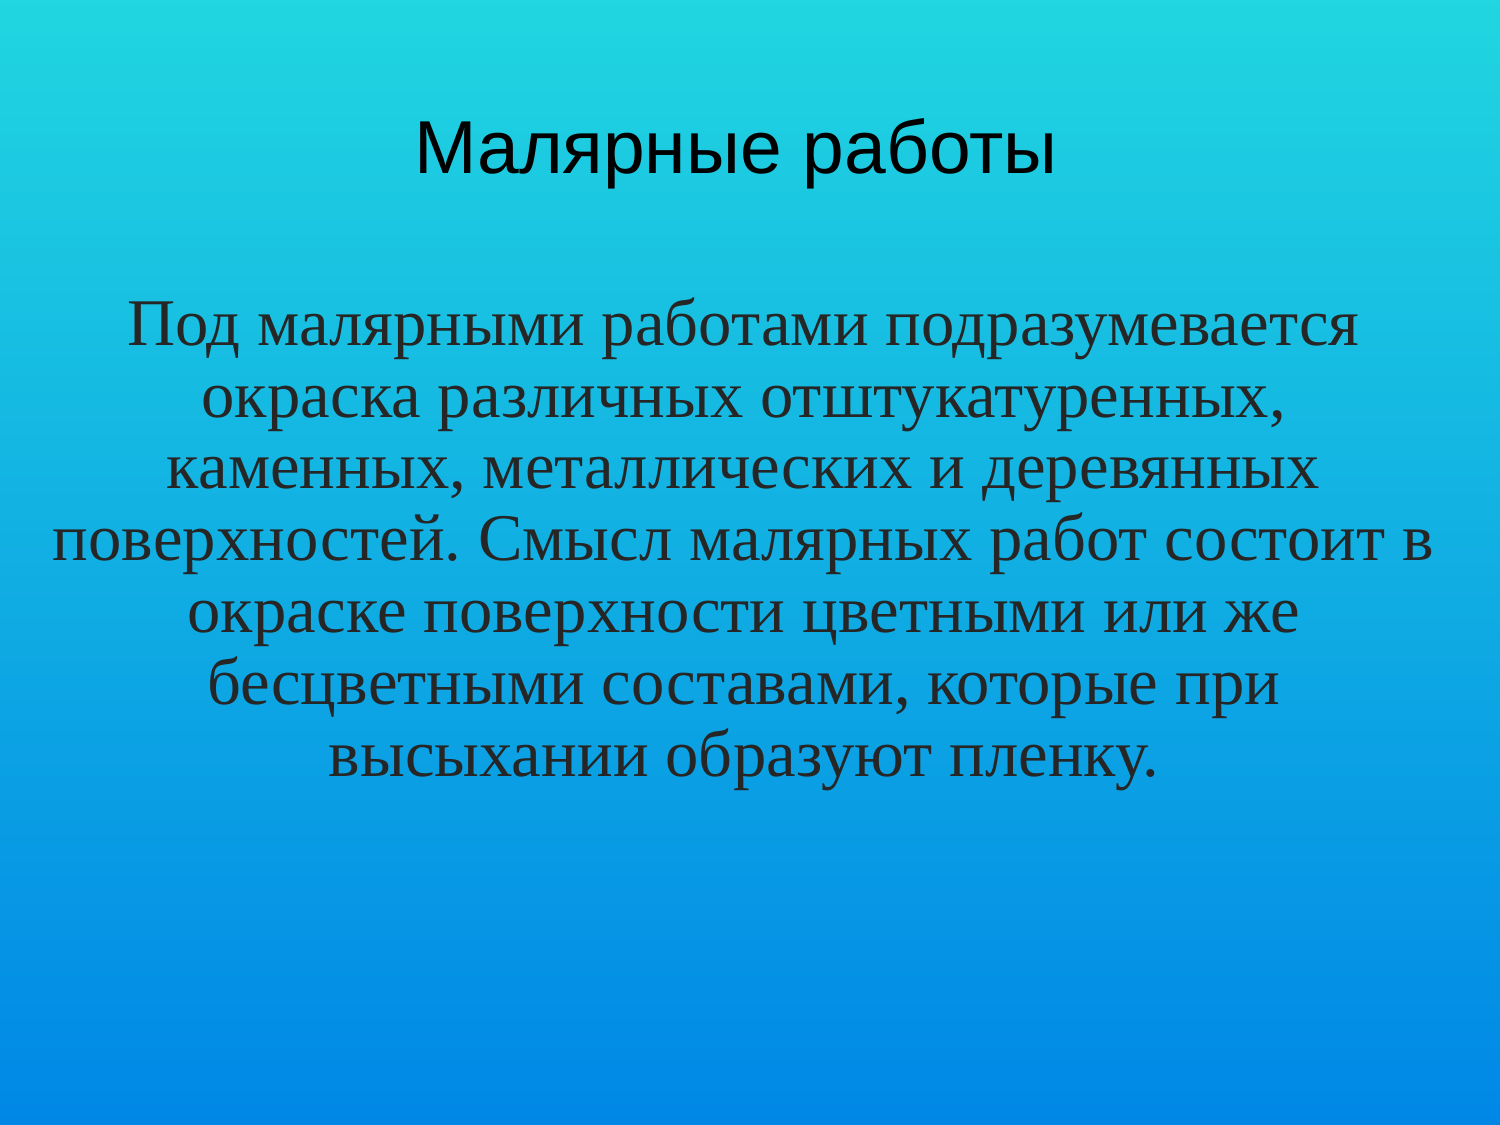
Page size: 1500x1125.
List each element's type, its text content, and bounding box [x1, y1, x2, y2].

list Под малярными работами подразумевается окраска различных отштукатуренных, каменных, металлических и деревянных поверхностей. Смысл малярных работ состоит в окраске поверхности цветными или же бесцветными составами, которые при высыхании образуют пленку. [40, 219, 1448, 1125]
title Малярные работы [406, 89, 1094, 196]
